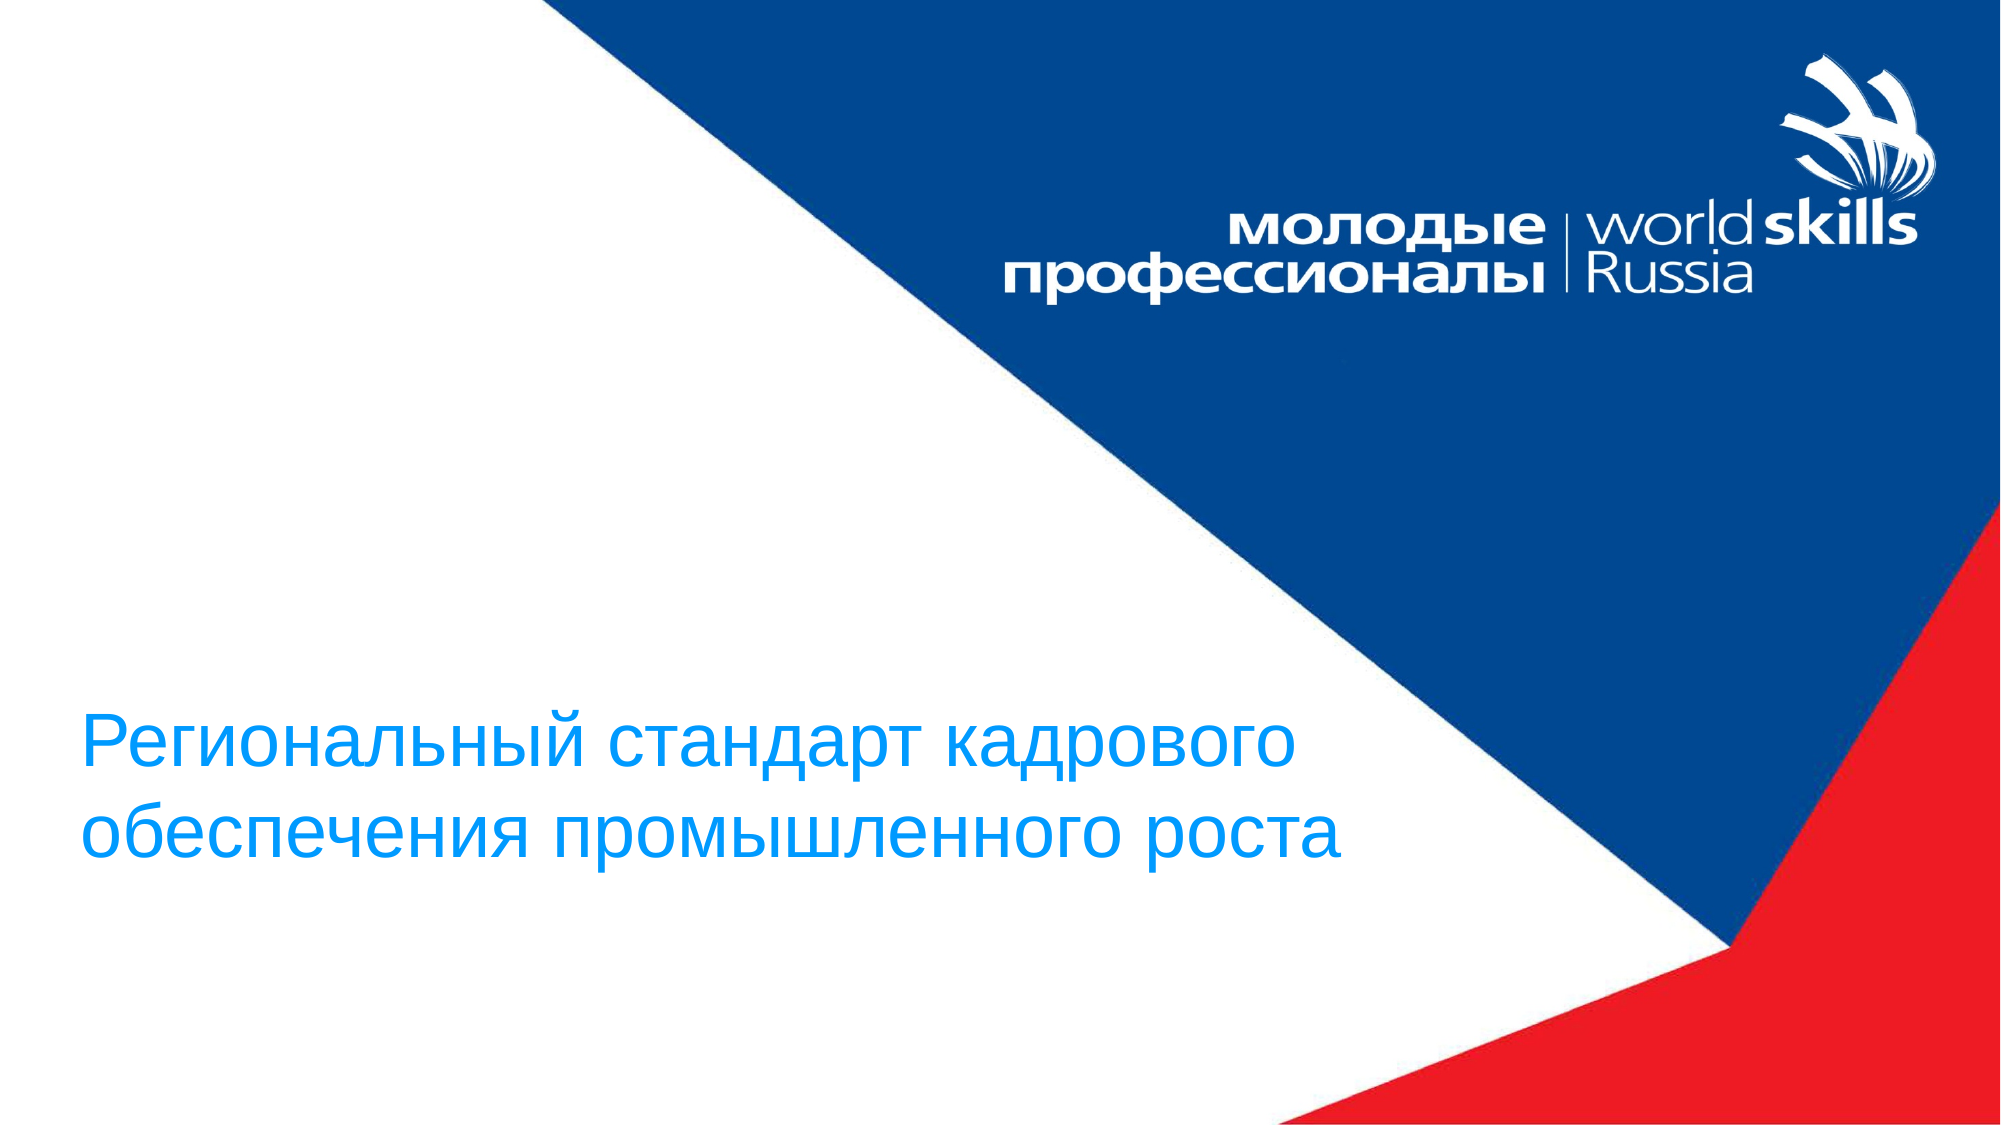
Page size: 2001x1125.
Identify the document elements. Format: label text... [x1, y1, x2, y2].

picture [0, 0, 2001, 1125]
text_box Региональный стандарт кадрового обеспечения промышленного роста [66, 684, 1419, 1125]
